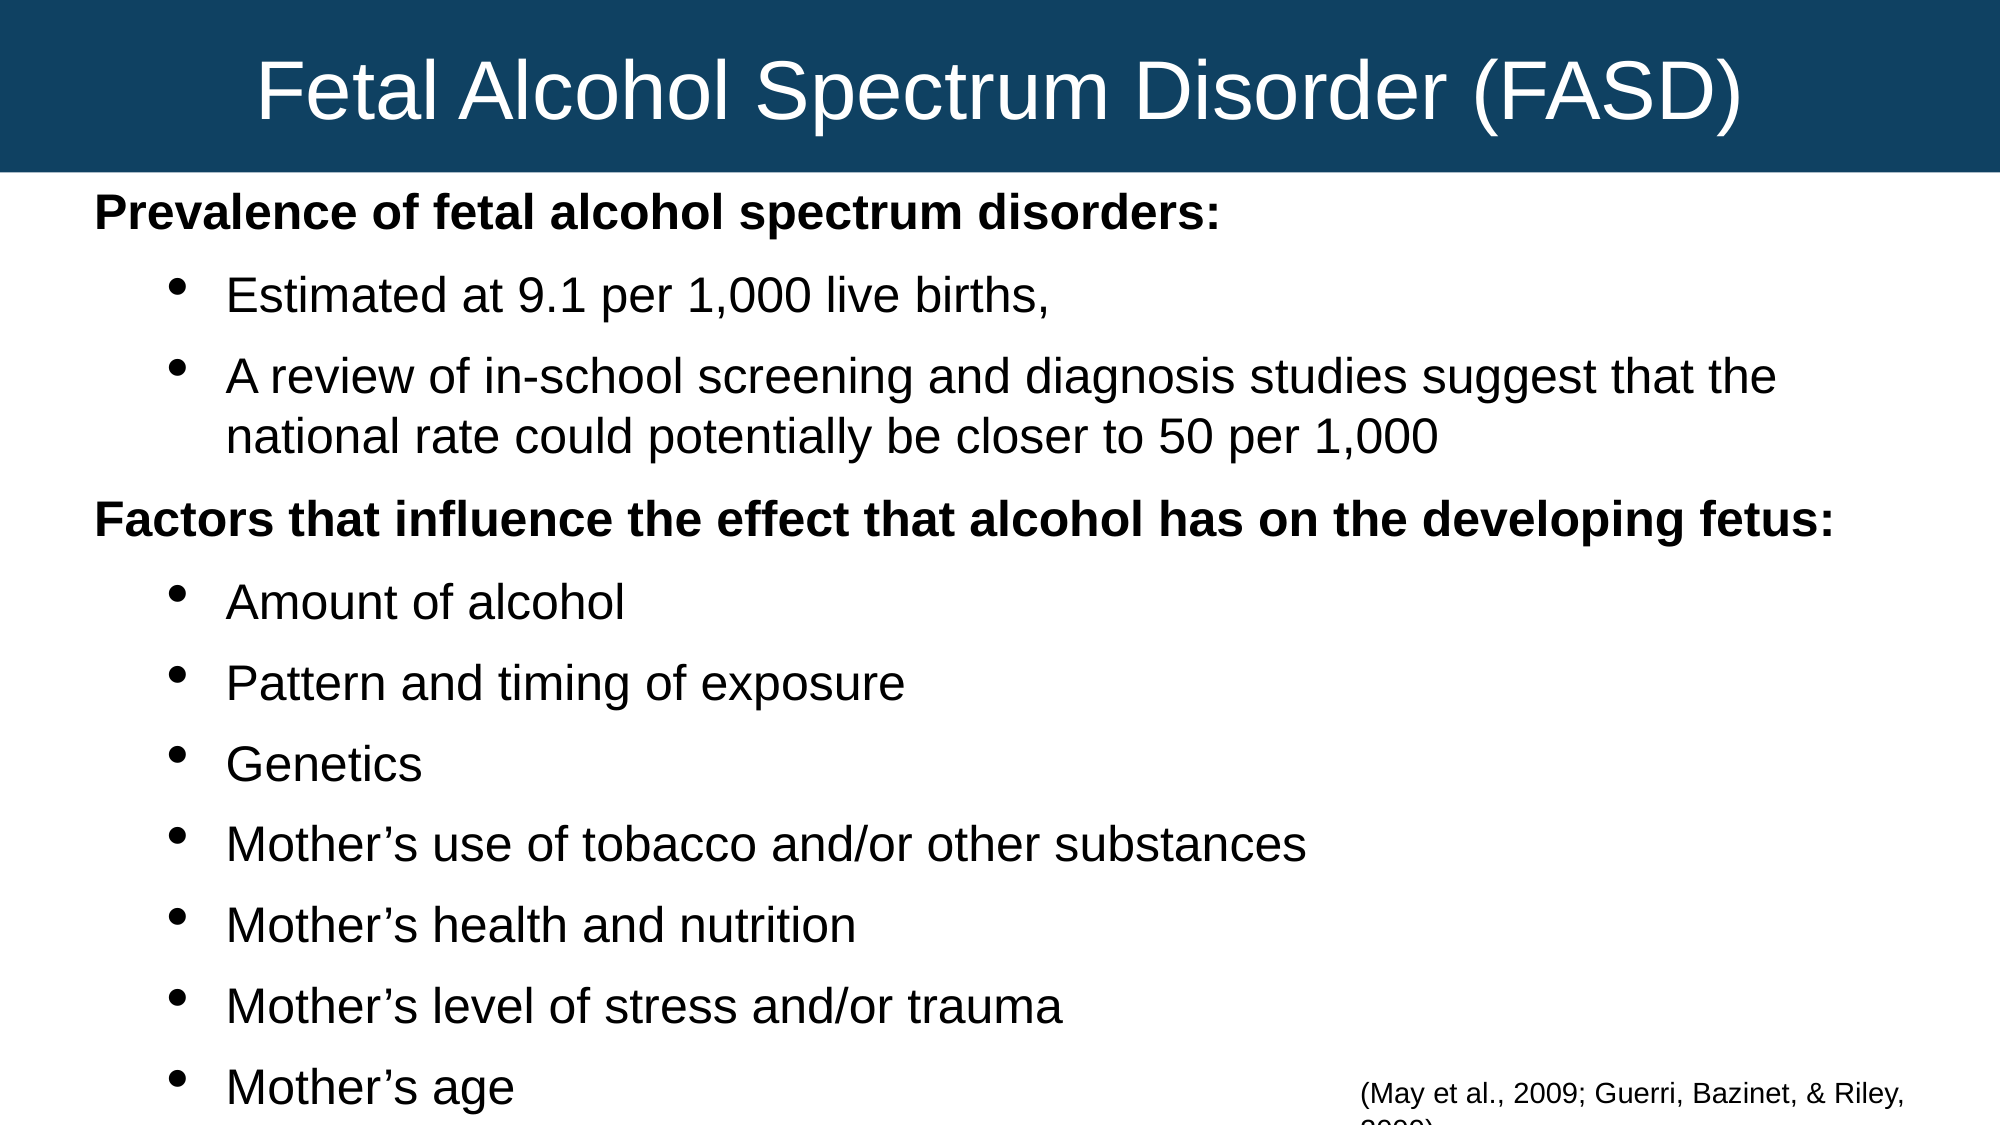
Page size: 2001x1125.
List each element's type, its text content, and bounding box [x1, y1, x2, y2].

text_box Fetal Alcohol Spectrum Disorder (FASD) [0, 0, 2000, 173]
text_box Prevalence of fetal alcohol spectrum disorders: Estimated at 9.1 per 1,000 live births, A review of in-school screening and diagnosis studies suggest that the national rate could potentially be closer to 50 per 1,000 Factors that influence the effect that alcohol has on the developing fetus: Amount of alcohol Pattern and timing of exposure Genetics Mother’s use of tobacco and/or other substances Mother’s health and nutrition Mother’s level of stress and/or trauma Mother’s age [79, 173, 1966, 1122]
text_box (May et al., 2009; Guerri, Bazinet, & Riley, 2009) [1270, 1064, 2000, 1125]
